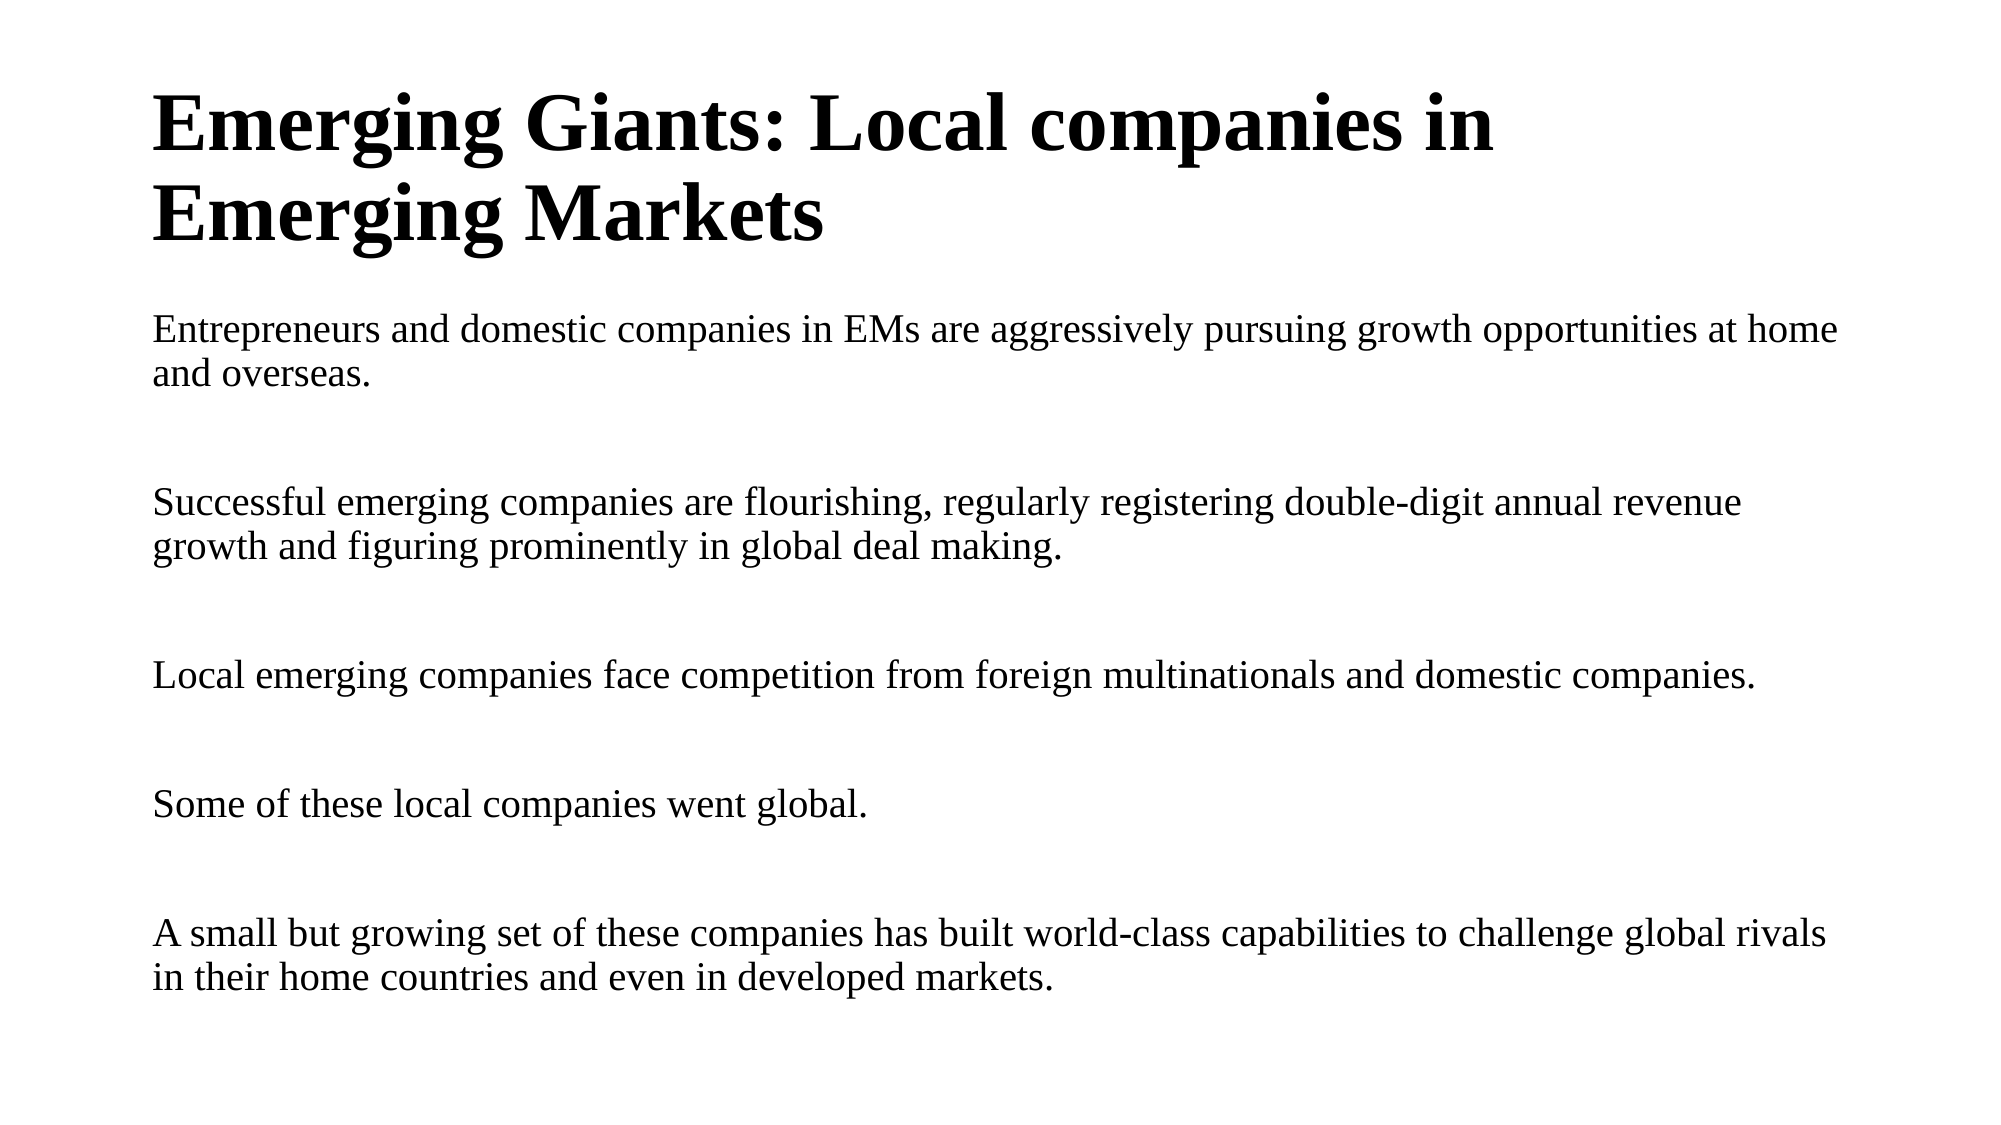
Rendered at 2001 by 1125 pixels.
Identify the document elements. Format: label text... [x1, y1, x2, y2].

list Entrepreneurs and domestic companies in EMs are aggressively pursuing growth opportunities at home and overseas. Successful emerging companies are flourishing, regularly registering double-digit annual revenue growth and figuring prominently in global deal making. Local emerging companies face competition from foreign multinationals and domestic companies. Some of these local companies went global. A small but growing set of these companies has built world-class capabilities to challenge global rivals in their home countries and even in developed markets. [137, 299, 1863, 1014]
title Emerging Giants: Local companies in Emerging Markets [137, 59, 1863, 278]
